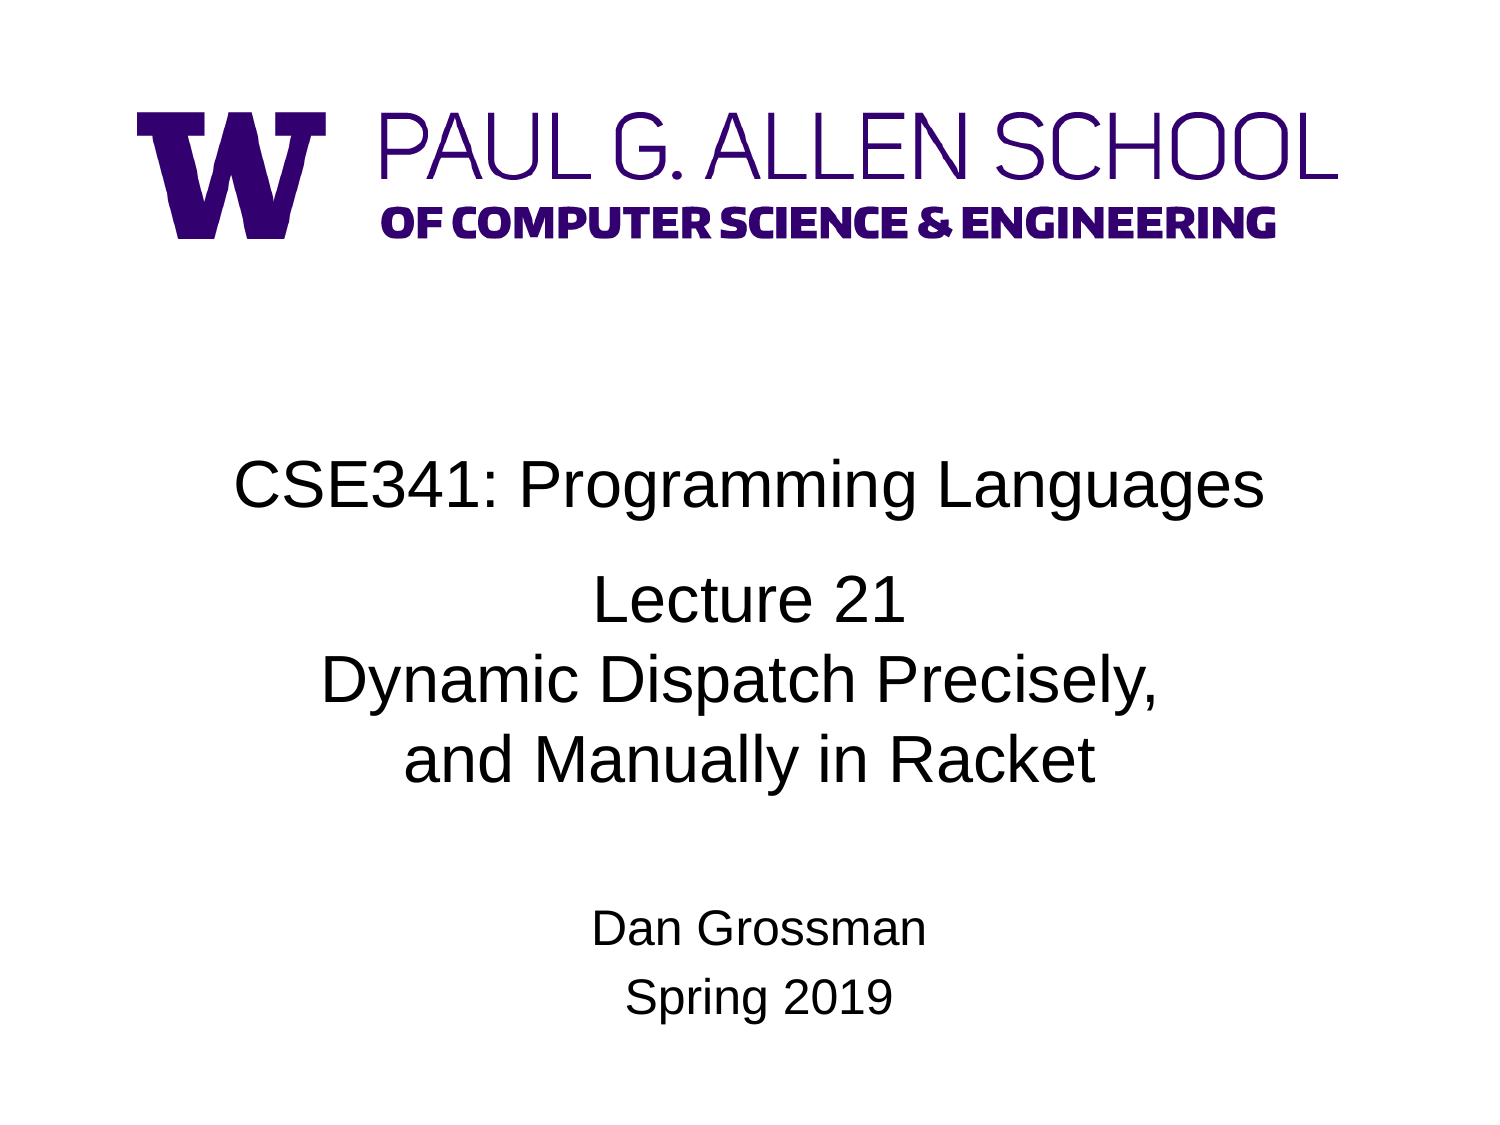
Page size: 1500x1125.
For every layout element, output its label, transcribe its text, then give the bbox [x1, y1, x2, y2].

subtitle Dan Grossman Spring 2019 [215, 887, 1304, 1088]
picture [137, 112, 1338, 240]
title CSE341: Programming Languages Lecture 21 Dynamic Dispatch Precisely, and Manually in Racket [112, 437, 1388, 801]
